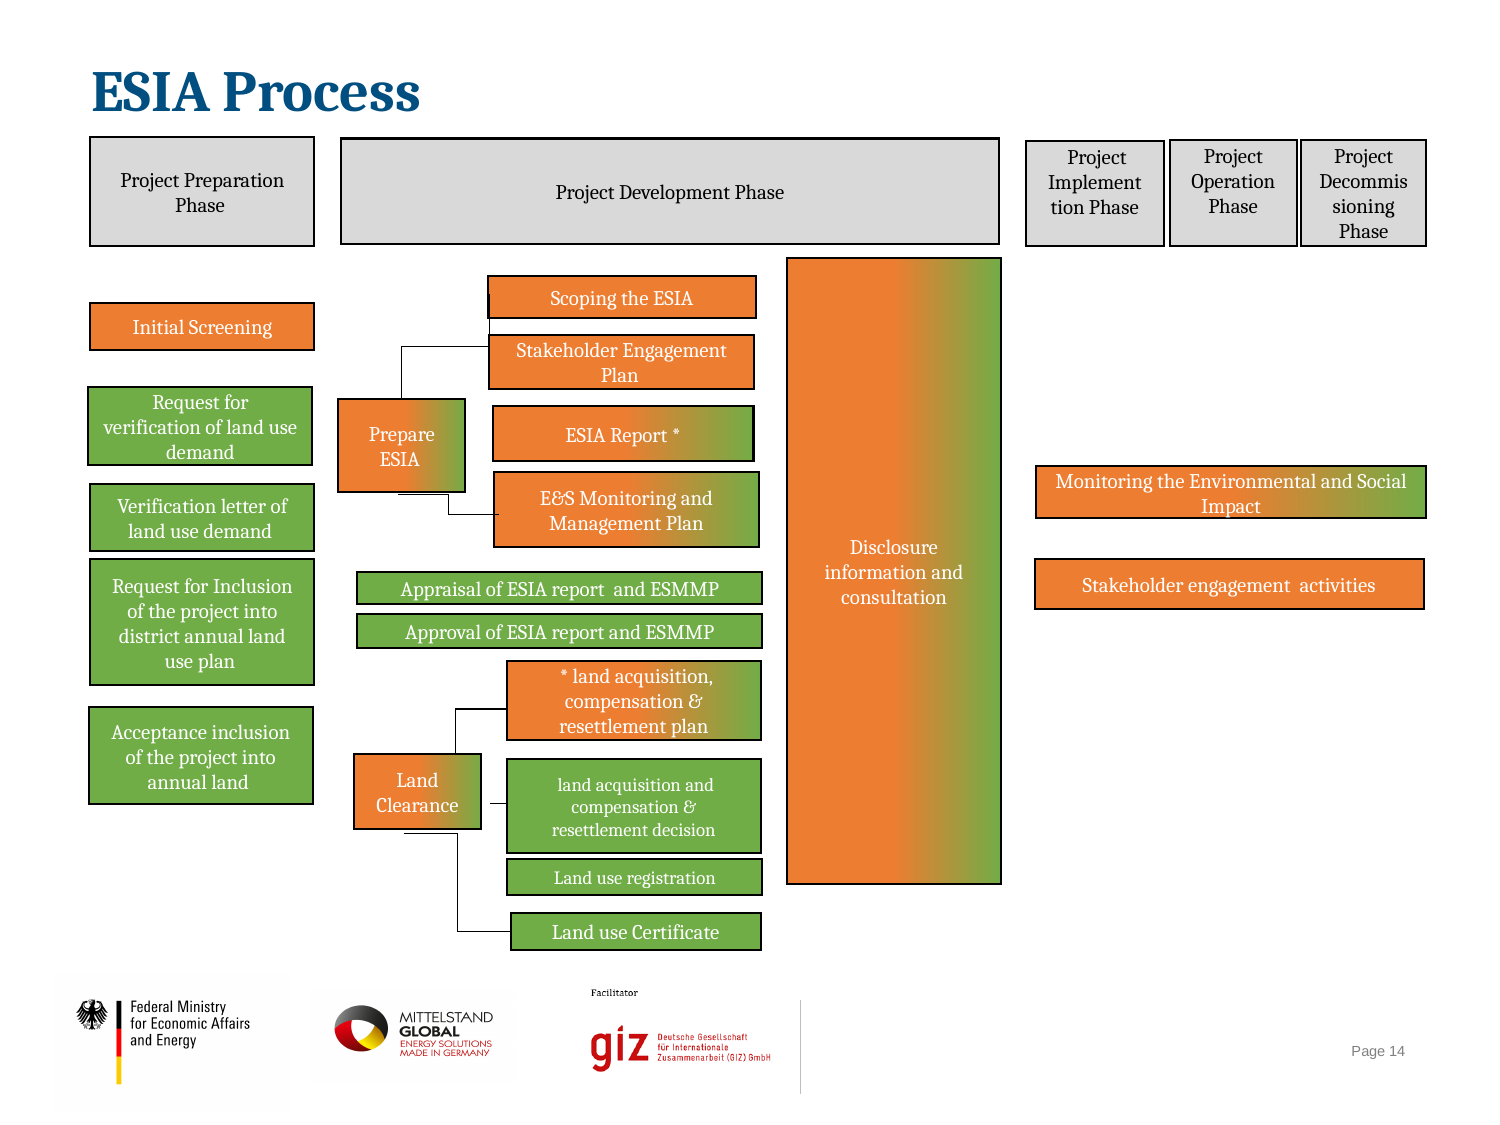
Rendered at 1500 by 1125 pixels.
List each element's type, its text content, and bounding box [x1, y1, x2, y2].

picture [309, 989, 518, 1083]
picture [572, 981, 813, 1094]
title ESIA Process [76, 42, 1500, 119]
picture [53, 973, 290, 1112]
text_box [88, 136, 1427, 951]
footer Page 14 [844, 1035, 1420, 1095]
